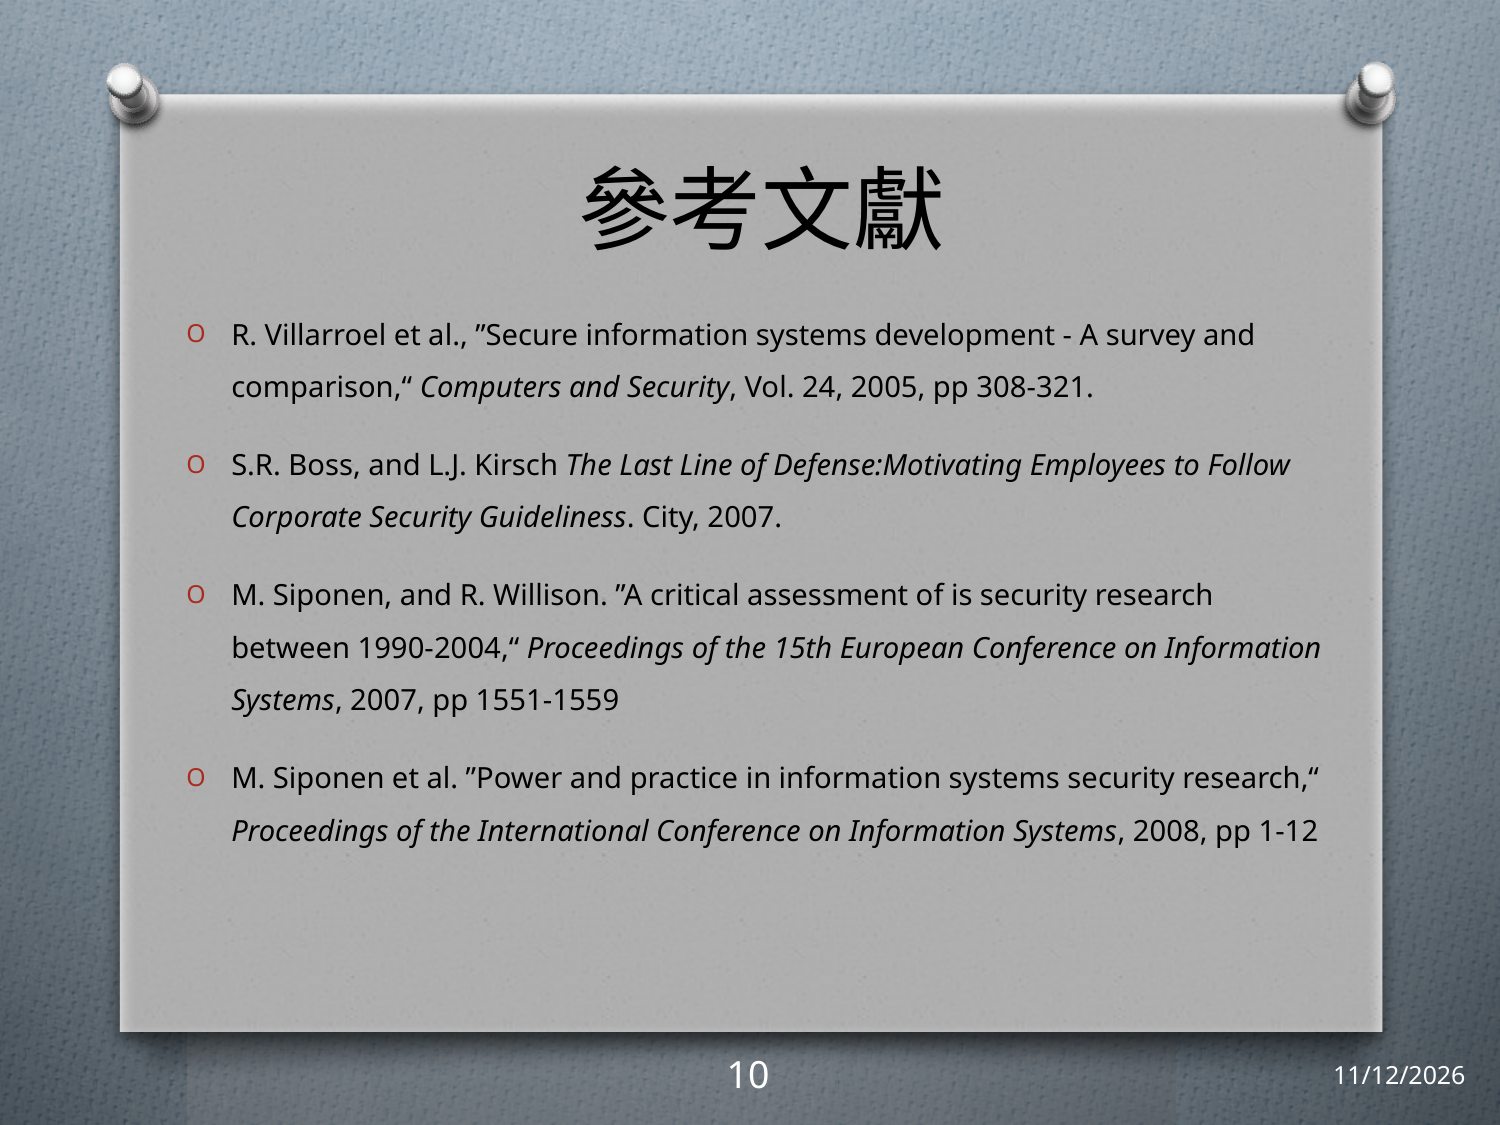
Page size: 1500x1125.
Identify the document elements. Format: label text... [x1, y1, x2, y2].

title 參考文獻 [171, 134, 1353, 279]
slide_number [1281, 1046, 1481, 1107]
picture [75, 29, 198, 153]
slide_number 10 [702, 1046, 794, 1107]
picture [1317, 35, 1439, 156]
list R. Villarroel et al., ”Secure information systems development - A survey and comparison,“ Computers and Security, Vol. 24, 2005, pp 308-321. S.R. Boss, and L.J. Kirsch The Last Line of Defense:Motivating Employees to Follow Corporate Security Guideliness. City, 2007. M. Siponen, and R. Willison. ”A critical assessment of is security research between 1990-2004,“ Proceedings of the 15th European Conference on Information Systems, 2007, pp 1551-1559 M. Siponen et al. ”Power and practice in information systems security research,“ Proceedings of the International Conference on Information Systems, 2008, pp 1-12 [171, 290, 1353, 1000]
